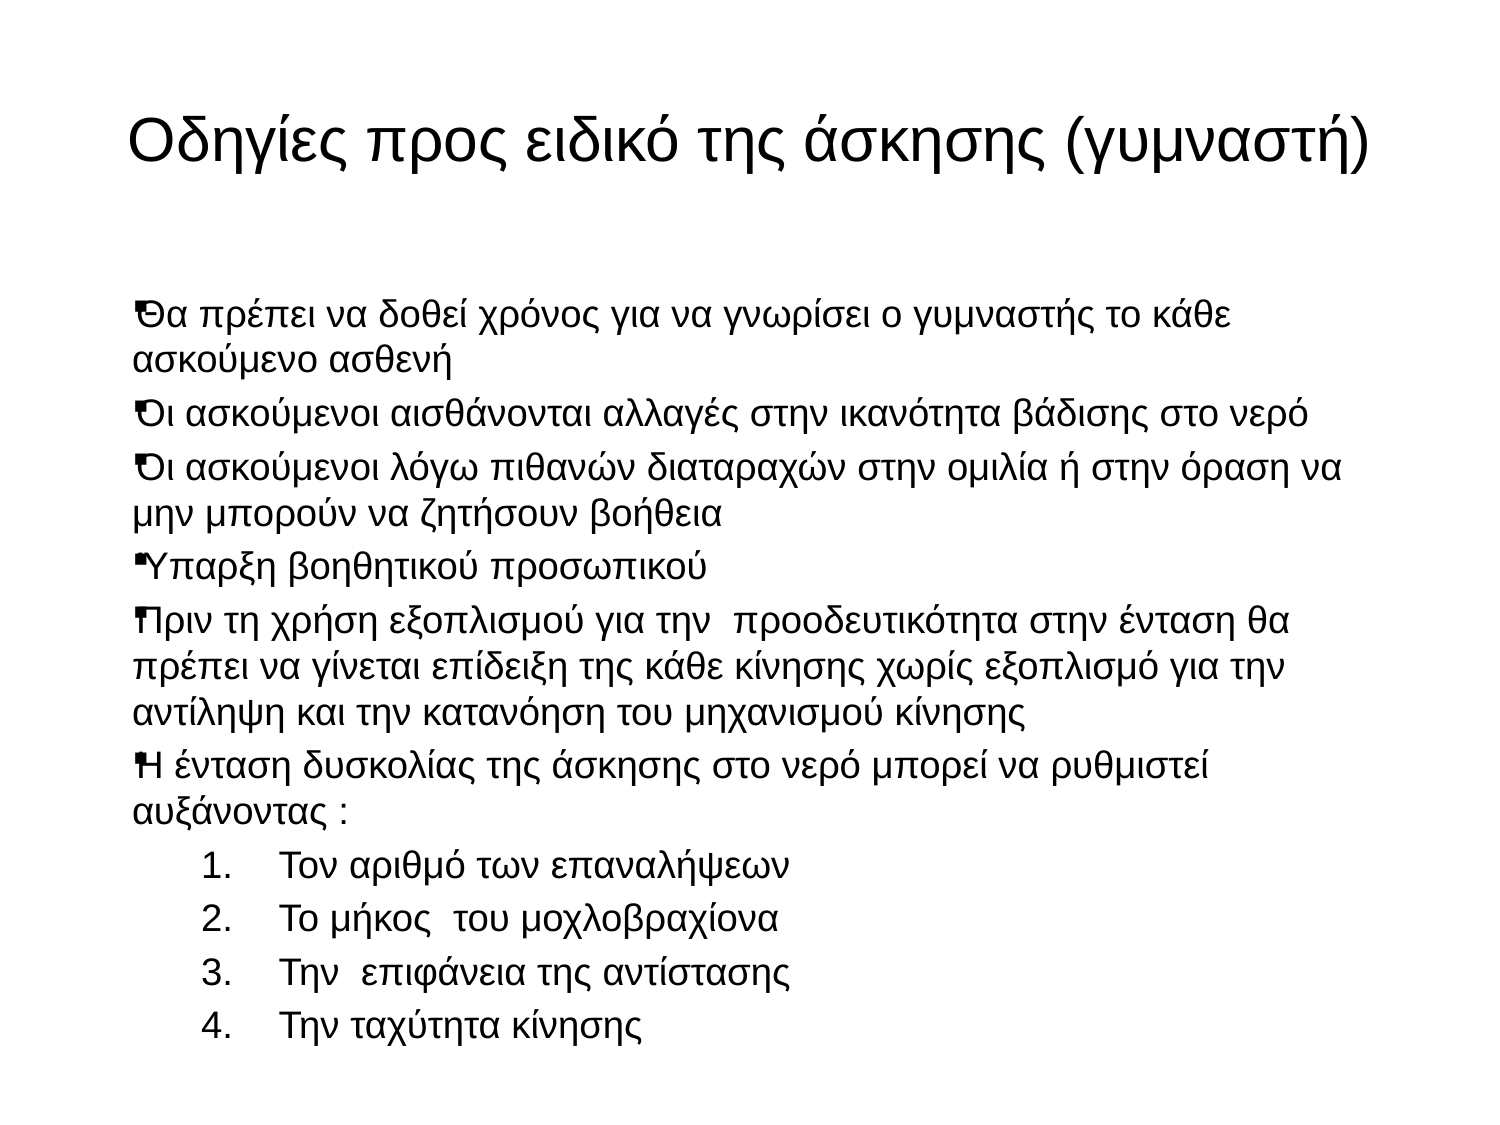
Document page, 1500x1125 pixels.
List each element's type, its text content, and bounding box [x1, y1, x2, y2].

subtitle Θα πρέπει να δοθεί χρόνος για να γνωρίσει ο γυμναστής το κάθε ασκούμενο ασθενή Οι ασκούμενοι αισθάνονται αλλαγές στην ικανότητα βάδισης στο νερό Οι ασκούμενοι λόγω πιθανών διαταραχών στην ομιλία ή στην όραση να μην μπορούν να ζητήσουν βοήθεια Ύπαρξη βοηθητικού προσωπικού Πριν τη χρήση εξοπλισμού για την προοδευτικότητα στην ένταση θα πρέπει να γίνεται επίδειξη της κάθε κίνησης χωρίς εξοπλισμό για την αντίληψη και την κατανόηση του μηχανισμού κίνησης Η ένταση δυσκολίας της άσκησης στο νερό μπορεί να ρυθμιστεί αυξάνοντας : Τον αριθμό των επαναλήψεων Το μήκος του μοχλοβραχίονα Την επιφάνεια της αντίστασης Την ταχύτητα κίνησης [117, 281, 1430, 1055]
title Οδηγίες προς ειδικό της άσκησης (γυμναστή) [112, 82, 1388, 258]
